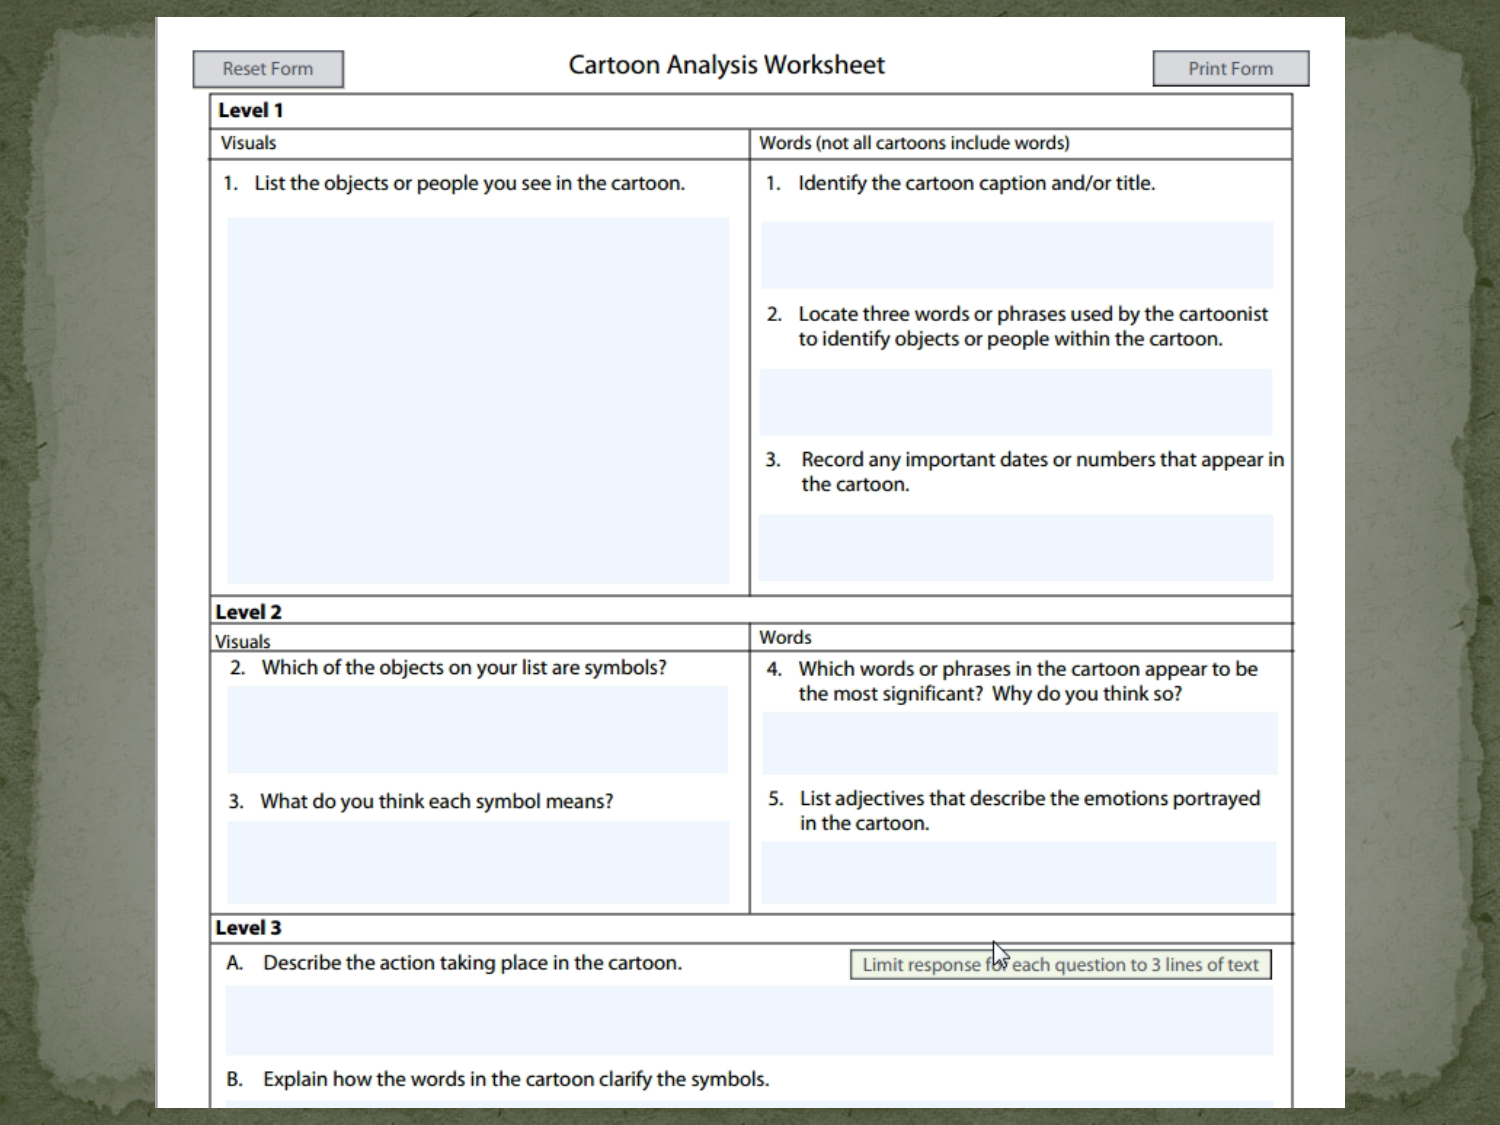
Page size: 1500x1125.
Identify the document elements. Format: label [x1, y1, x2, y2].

picture [155, 17, 1345, 1108]
